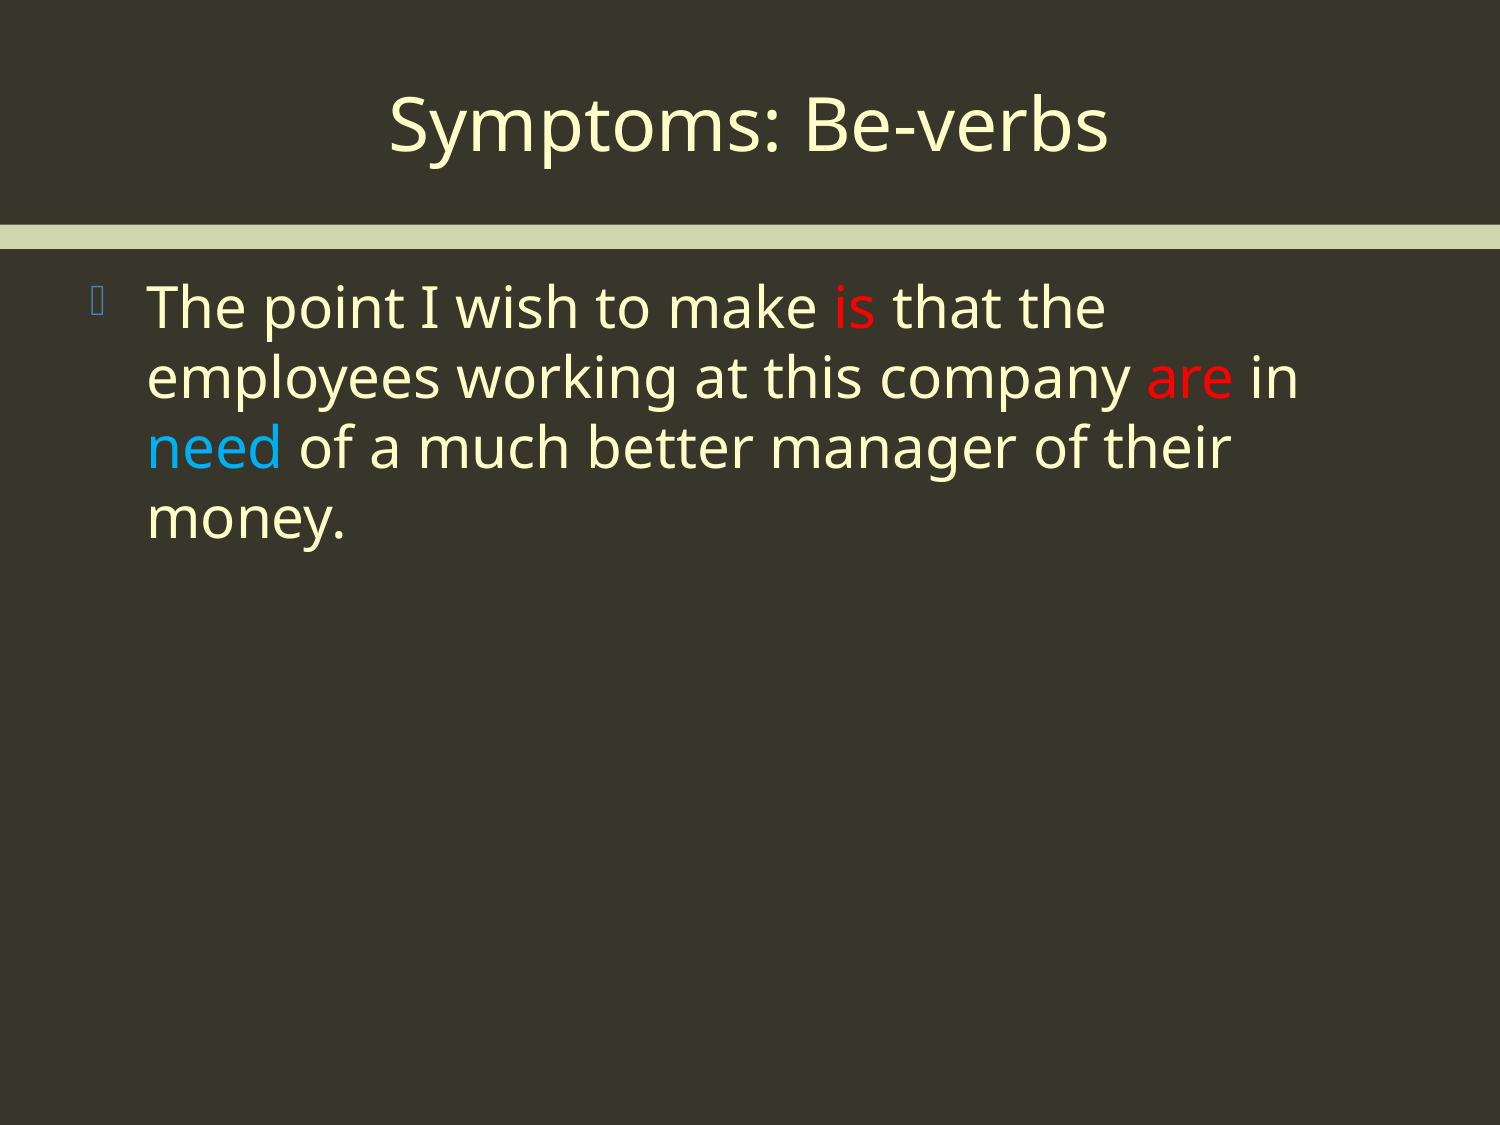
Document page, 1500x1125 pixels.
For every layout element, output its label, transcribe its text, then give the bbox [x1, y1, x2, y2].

title Symptoms: Be-verbs [75, 29, 1425, 213]
list The point I wish to make is that the employees working at this company are in need of a much better manager of their money. [75, 262, 1425, 1005]
